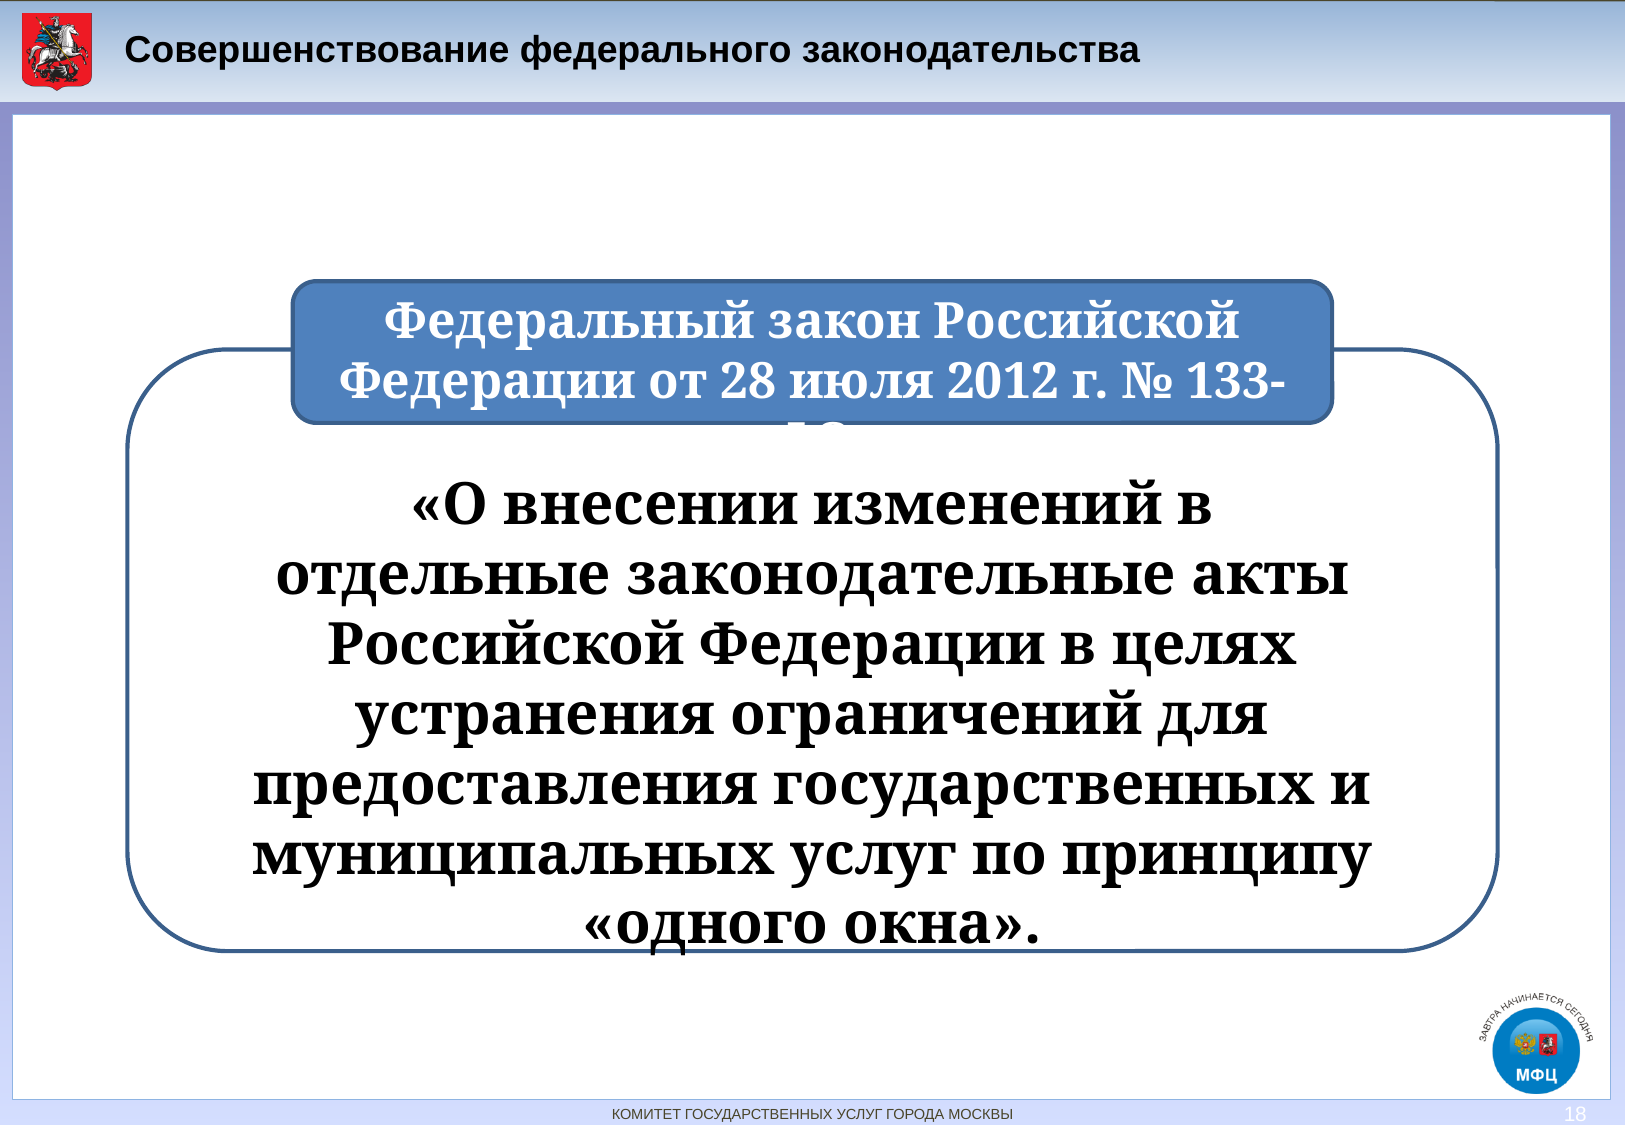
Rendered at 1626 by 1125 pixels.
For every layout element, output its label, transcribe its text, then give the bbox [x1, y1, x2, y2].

picture [21, 12, 92, 91]
picture [1479, 993, 1593, 1095]
text_box [290, 279, 1335, 425]
text_box [1309, 347, 1500, 954]
text_box [125, 347, 316, 954]
text_box «О внесении изменений в отдельные законодательные акты Российской Федерации в целях устранения ограничений для предоставления государственных и муниципальных услуг по принципу «одного окна». [227, 458, 1398, 964]
title Совершенствование федерального законодательства [109, 0, 1493, 103]
text_box Федеральный закон Российской Федерации от 28 июля 2012 г. № 133-ФЗ [316, 281, 1309, 476]
slide_number 18 [1456, 1101, 1603, 1125]
